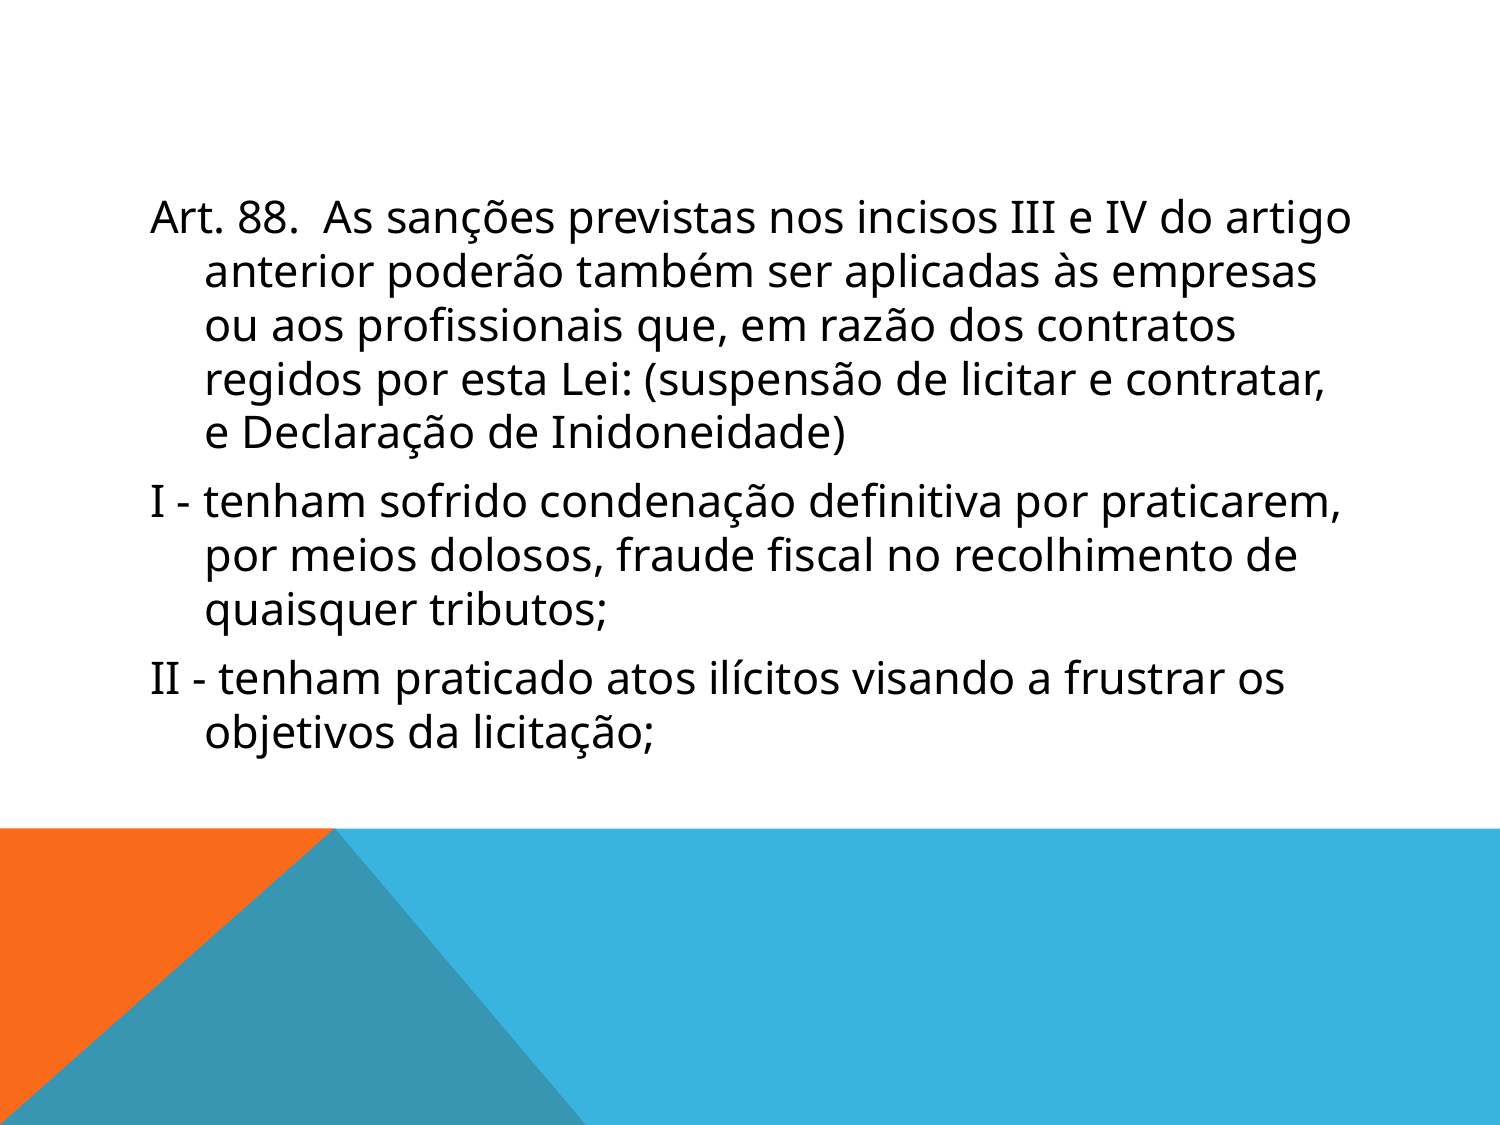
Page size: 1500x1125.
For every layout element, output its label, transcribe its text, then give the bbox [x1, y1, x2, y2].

list Art. 88. As sanções previstas nos incisos III e IV do artigo anterior poderão também ser aplicadas às empresas ou aos profissionais que, em razão dos contratos regidos por esta Lei: (suspensão de licitar e contratar, e Declaração de Inidoneidade) I - tenham sofrido condenação definitiva por praticarem, por meios dolosos, fraude fiscal no recolhimento de quaisquer tributos; II - tenham praticado atos ilícitos visando a frustrar os objetivos da licitação; [135, 180, 1369, 768]
